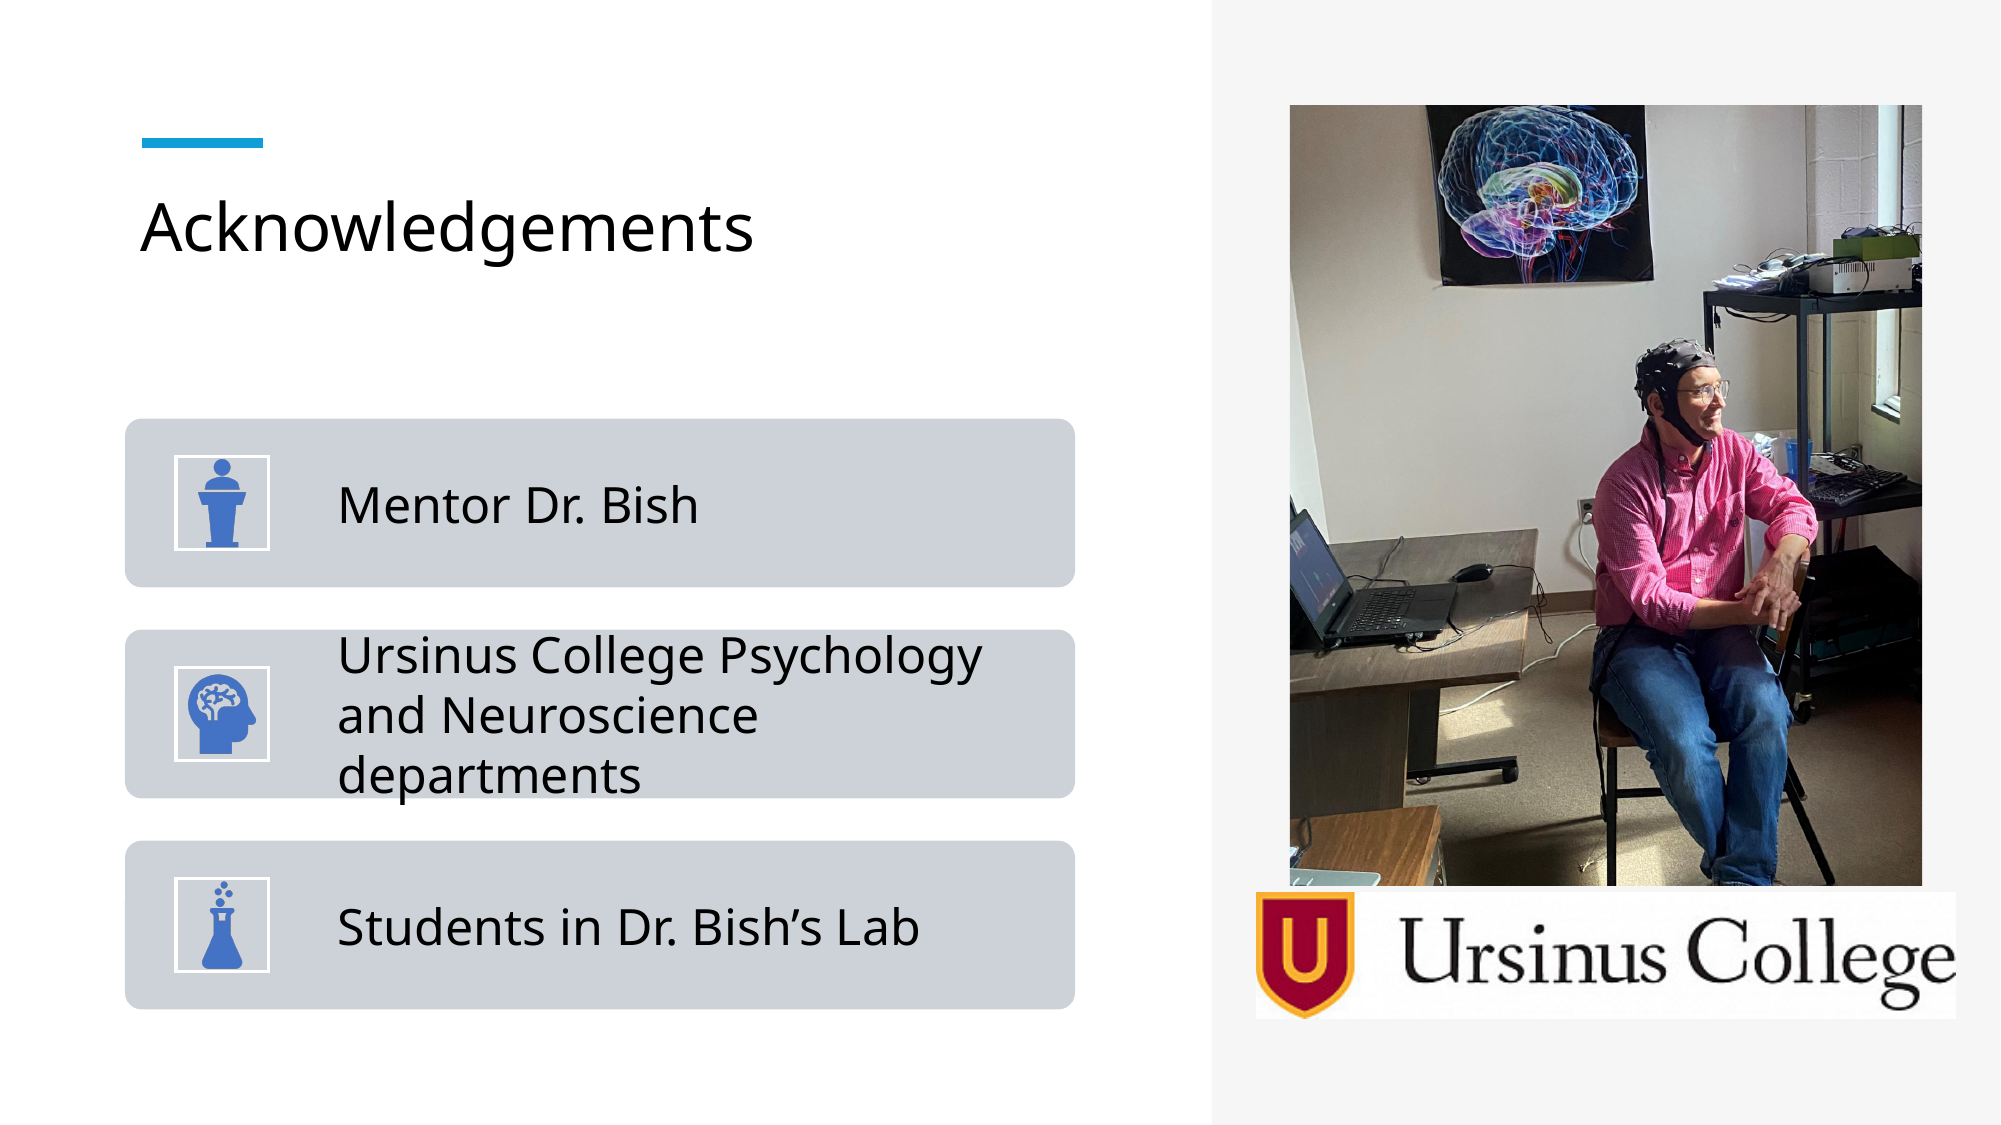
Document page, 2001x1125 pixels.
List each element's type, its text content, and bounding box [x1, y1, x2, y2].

picture [1215, 105, 1997, 886]
text_box [1210, 0, 2000, 1125]
picture [1256, 891, 1956, 1020]
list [124, 417, 1076, 1010]
title Acknowledgements [125, 186, 1075, 417]
